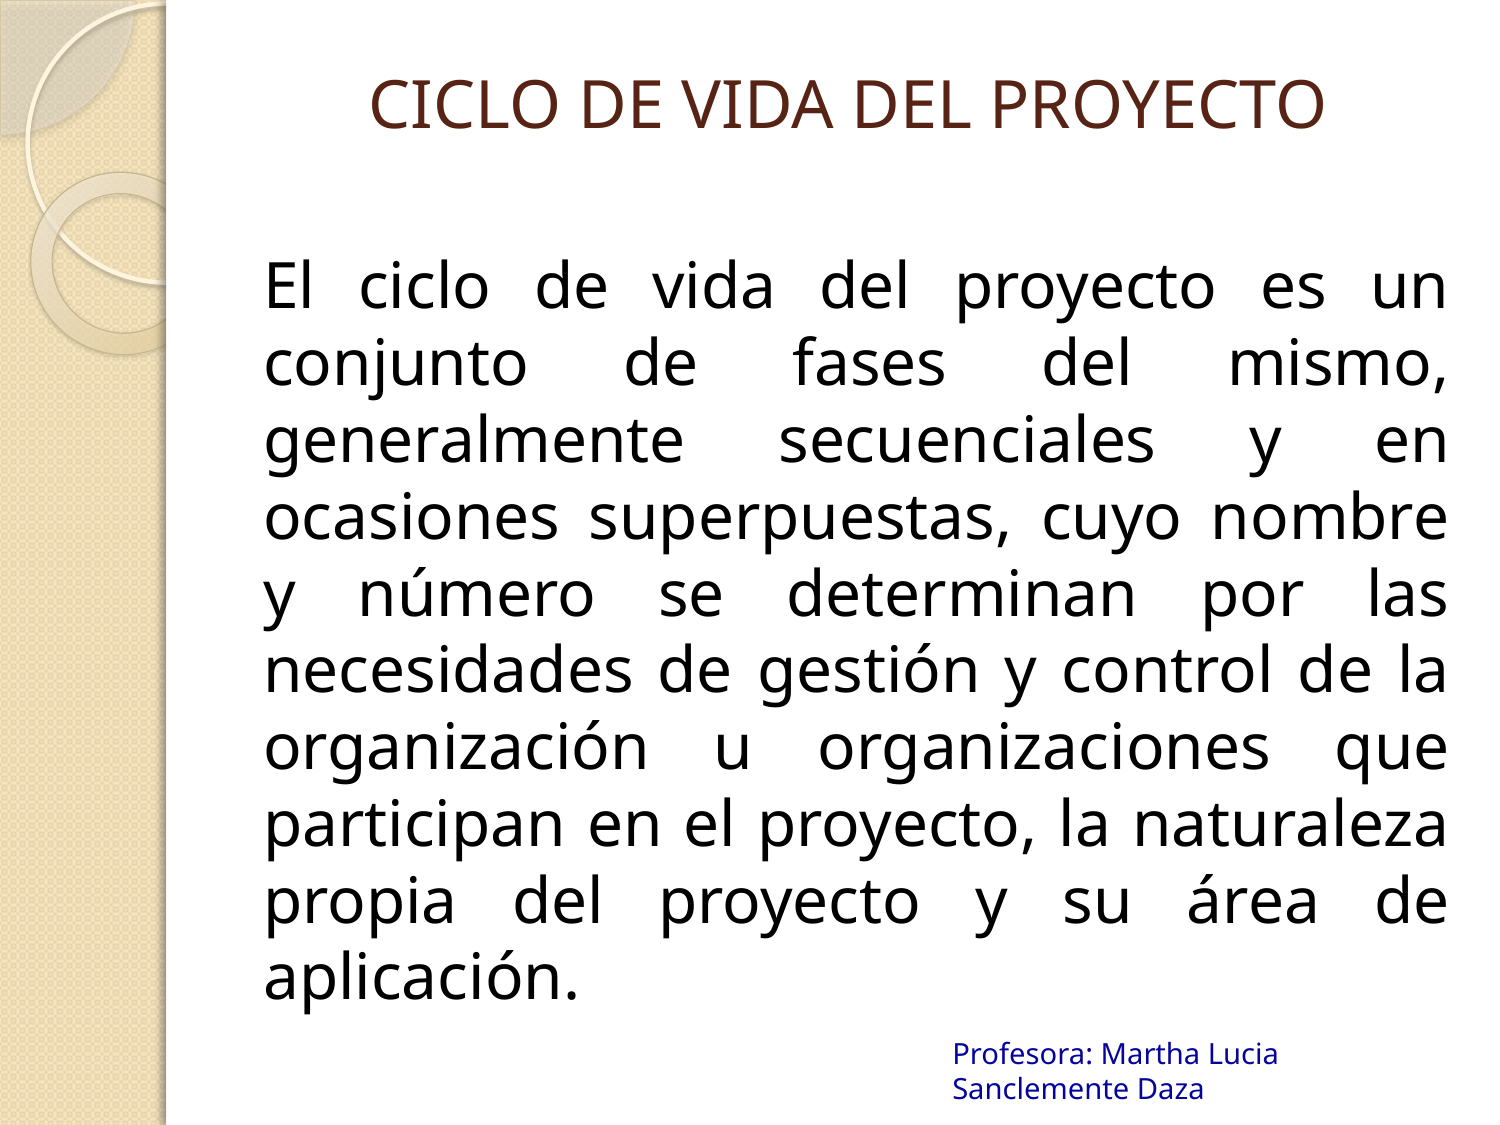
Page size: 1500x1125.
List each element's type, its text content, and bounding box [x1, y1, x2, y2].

title CICLO DE VIDA DEL PROYECTO [242, 42, 1473, 161]
footer Profesora: Martha Lucia Sanclemente Daza [937, 1034, 1413, 1113]
list El ciclo de vida del proyecto es un conjunto de fases del mismo, generalmente secuenciales y en ocasiones superpuestas, cuyo nombre y número se determinan por las necesidades de gestión y control de la organización u organizaciones que participan en el proyecto, la naturaleza propia del proyecto y su área de aplicación. [235, 237, 1466, 1025]
